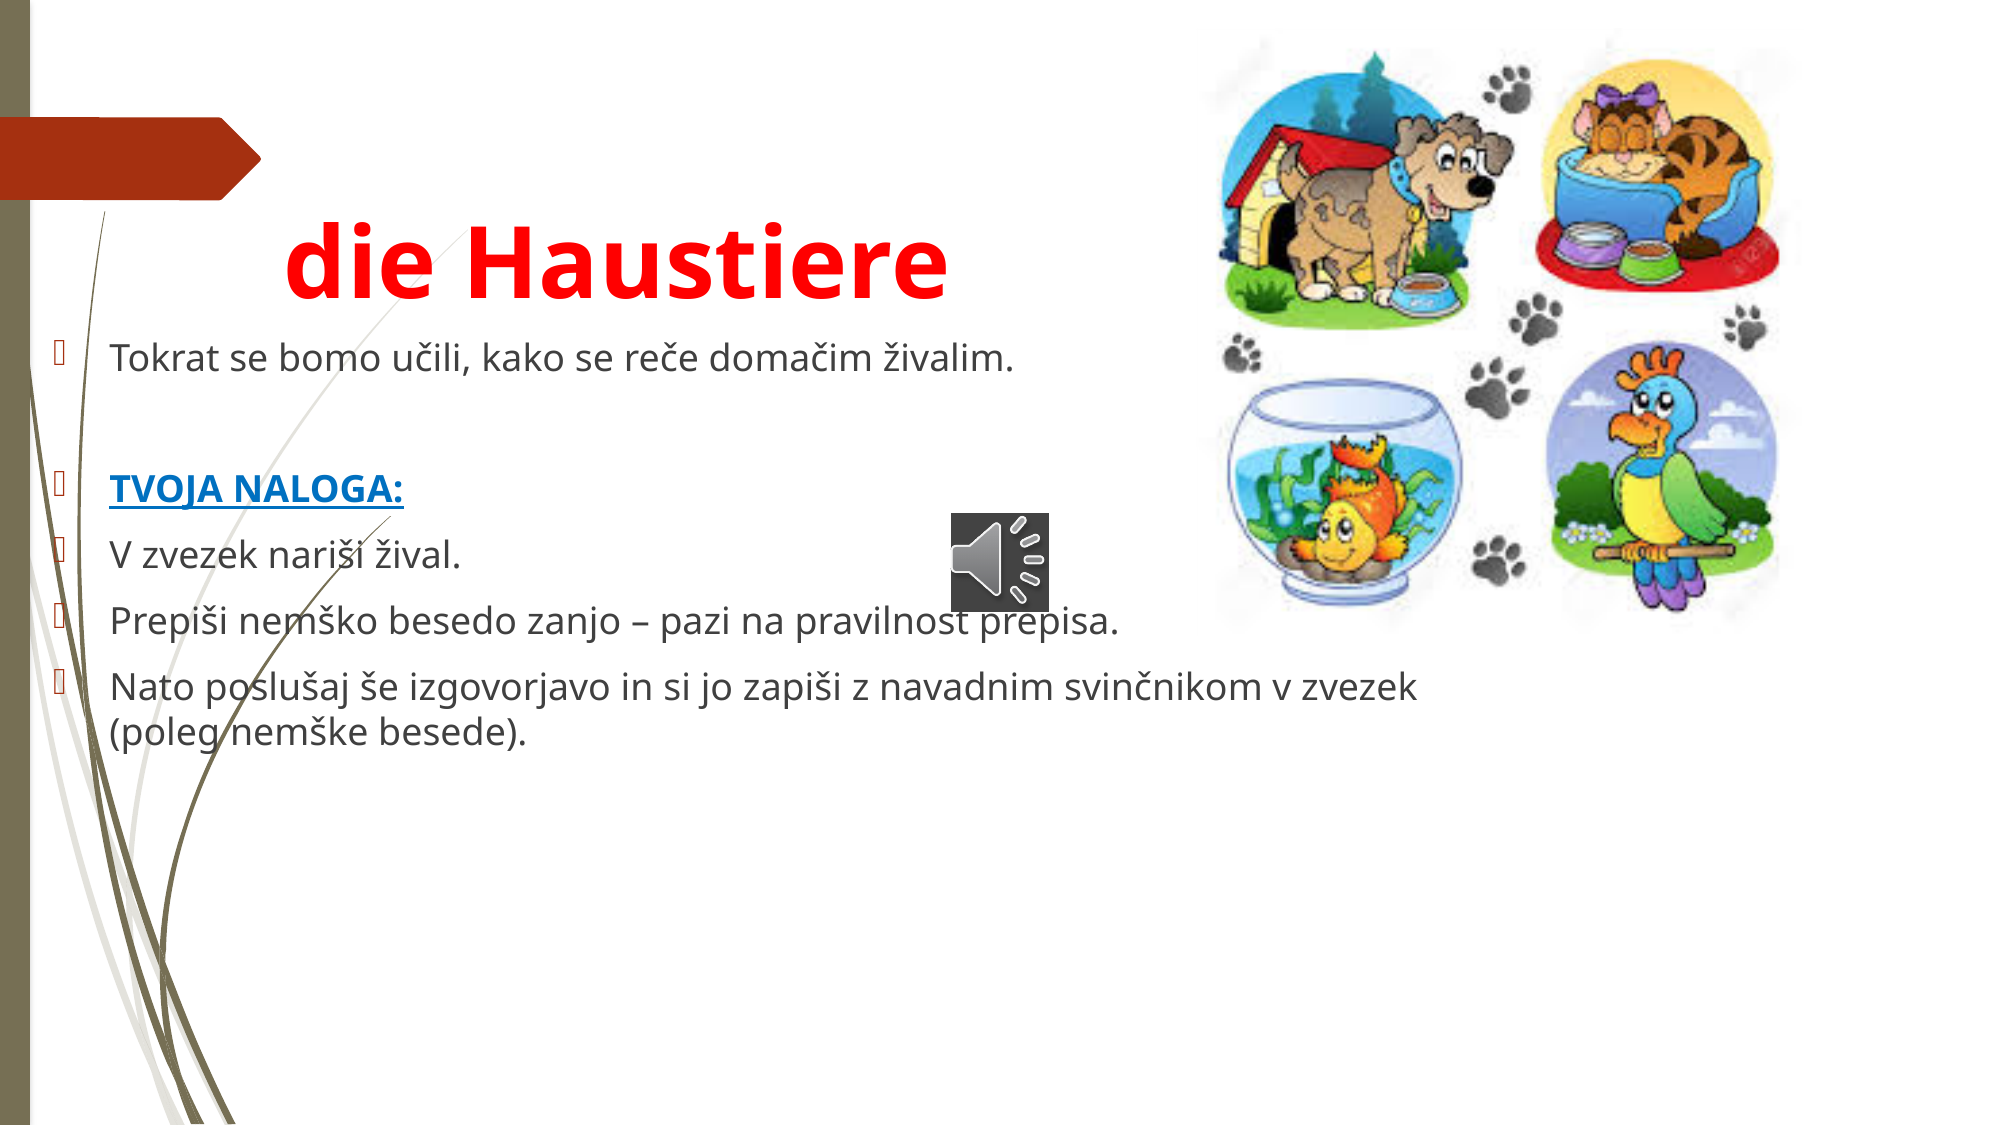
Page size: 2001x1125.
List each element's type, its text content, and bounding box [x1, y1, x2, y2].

picture [1196, 28, 1805, 637]
title die Haustiere [269, 116, 1191, 326]
list Tokrat se bomo učili, kako se reče domačim živalim. TVOJA NALOGA: V zvezek nariši žival. Prepiši nemško besedo zanjo – pazi na pravilnost prepisa. Nato poslušaj še izgovorjavo in si jo zapiši z navadnim svinčnikom v zvezek (poleg nemške besede). [38, 326, 1501, 946]
picture [949, 512, 1051, 613]
